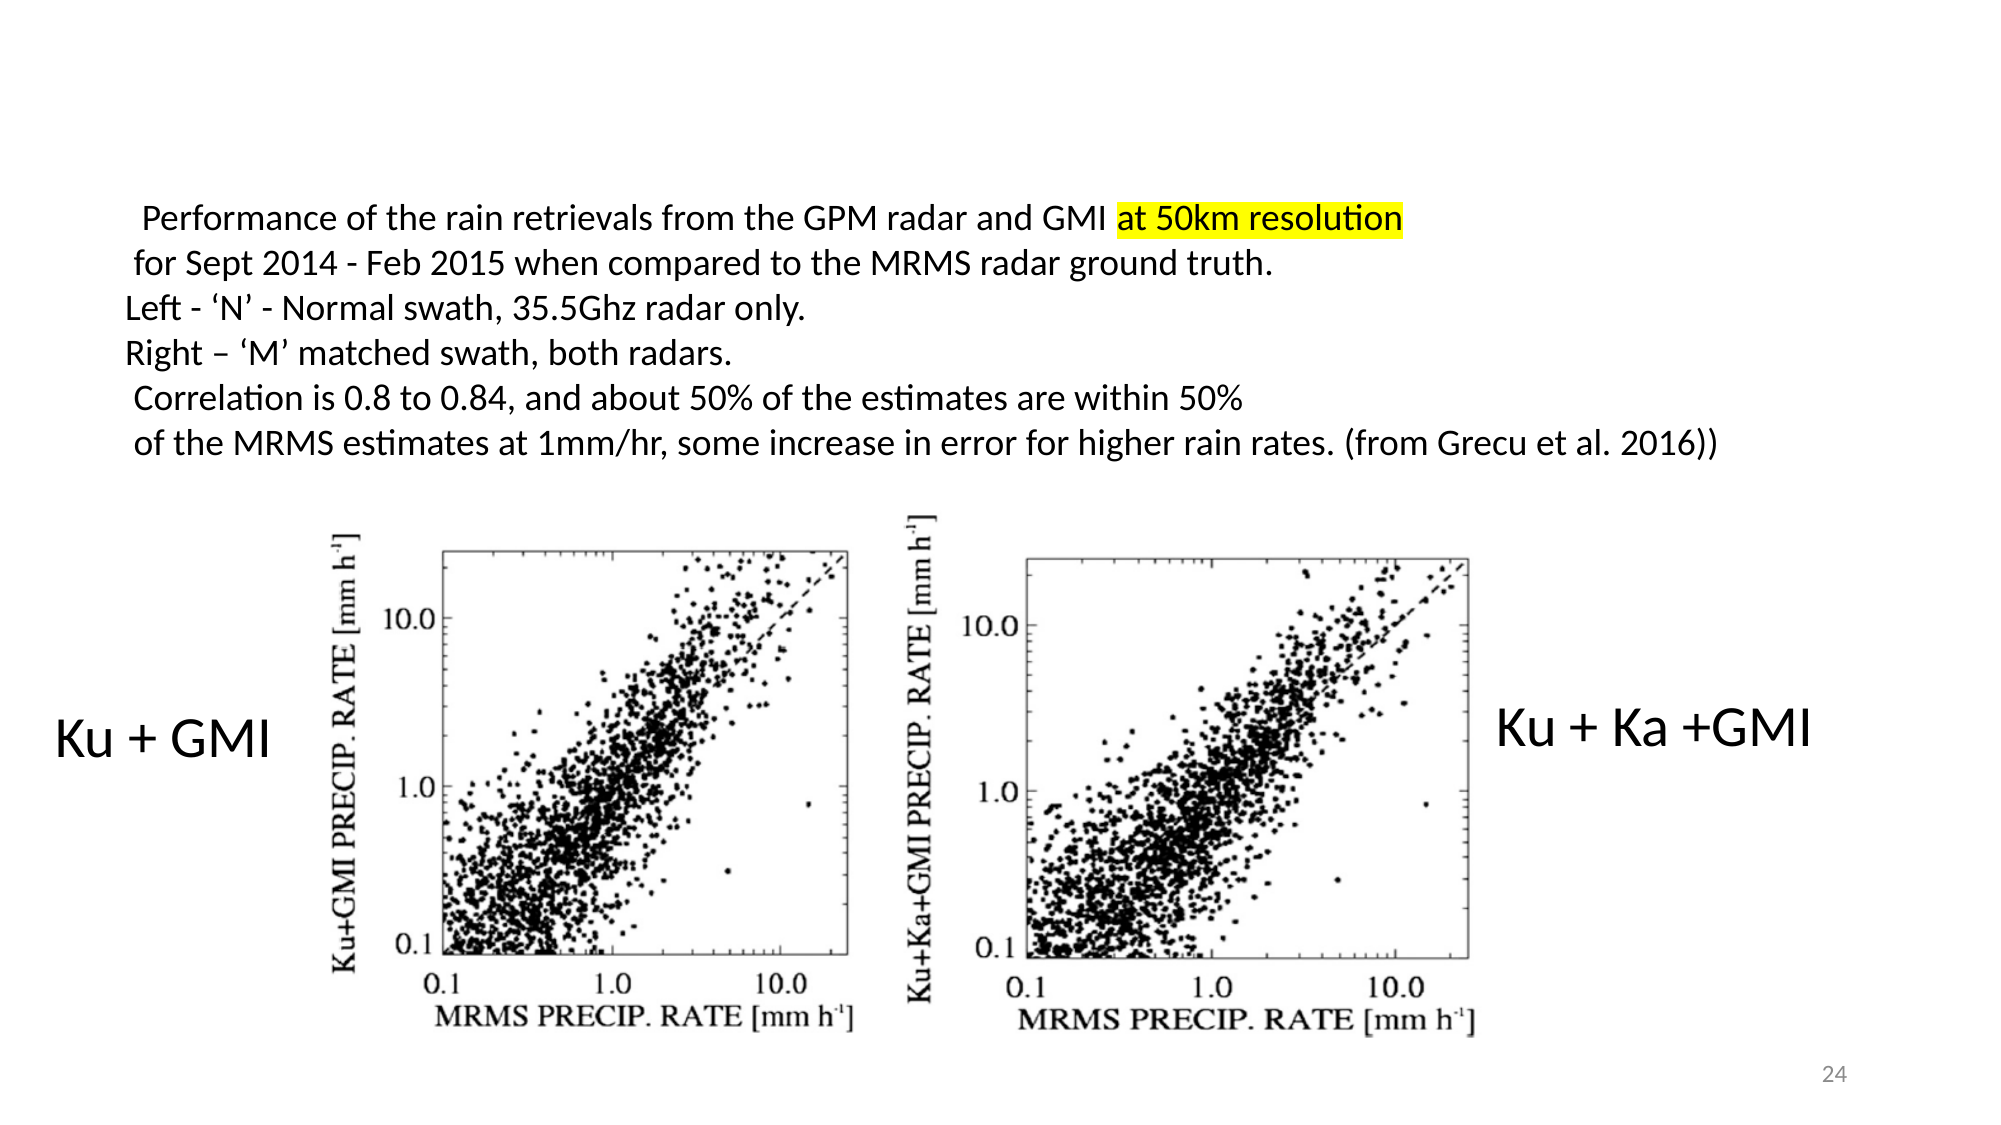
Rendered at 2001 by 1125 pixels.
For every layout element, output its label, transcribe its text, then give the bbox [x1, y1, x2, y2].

slide_number 24 [1412, 1042, 1863, 1103]
text_box Ku + GMI [40, 691, 288, 777]
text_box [306, 482, 1518, 1051]
text_box Performance of the rain retrievals from the GPM radar and GMI at 50km resolution for Sept 2014 - Feb 2015 when compared to the MRMS radar ground truth. Left - ‘N’ - Normal swath, 35.5Ghz radar only. Right – ‘M’ matched swath, both radars. Correlation is 0.8 to 0.84, and about 50% of the estimates are within 50% of the MRMS estimates at 1mm/hr, some increase in error for higher rain rates. (from Grecu et al. 2016)) [110, 185, 1736, 515]
text_box Ku + Ka +GMI [1518, 681, 1828, 766]
